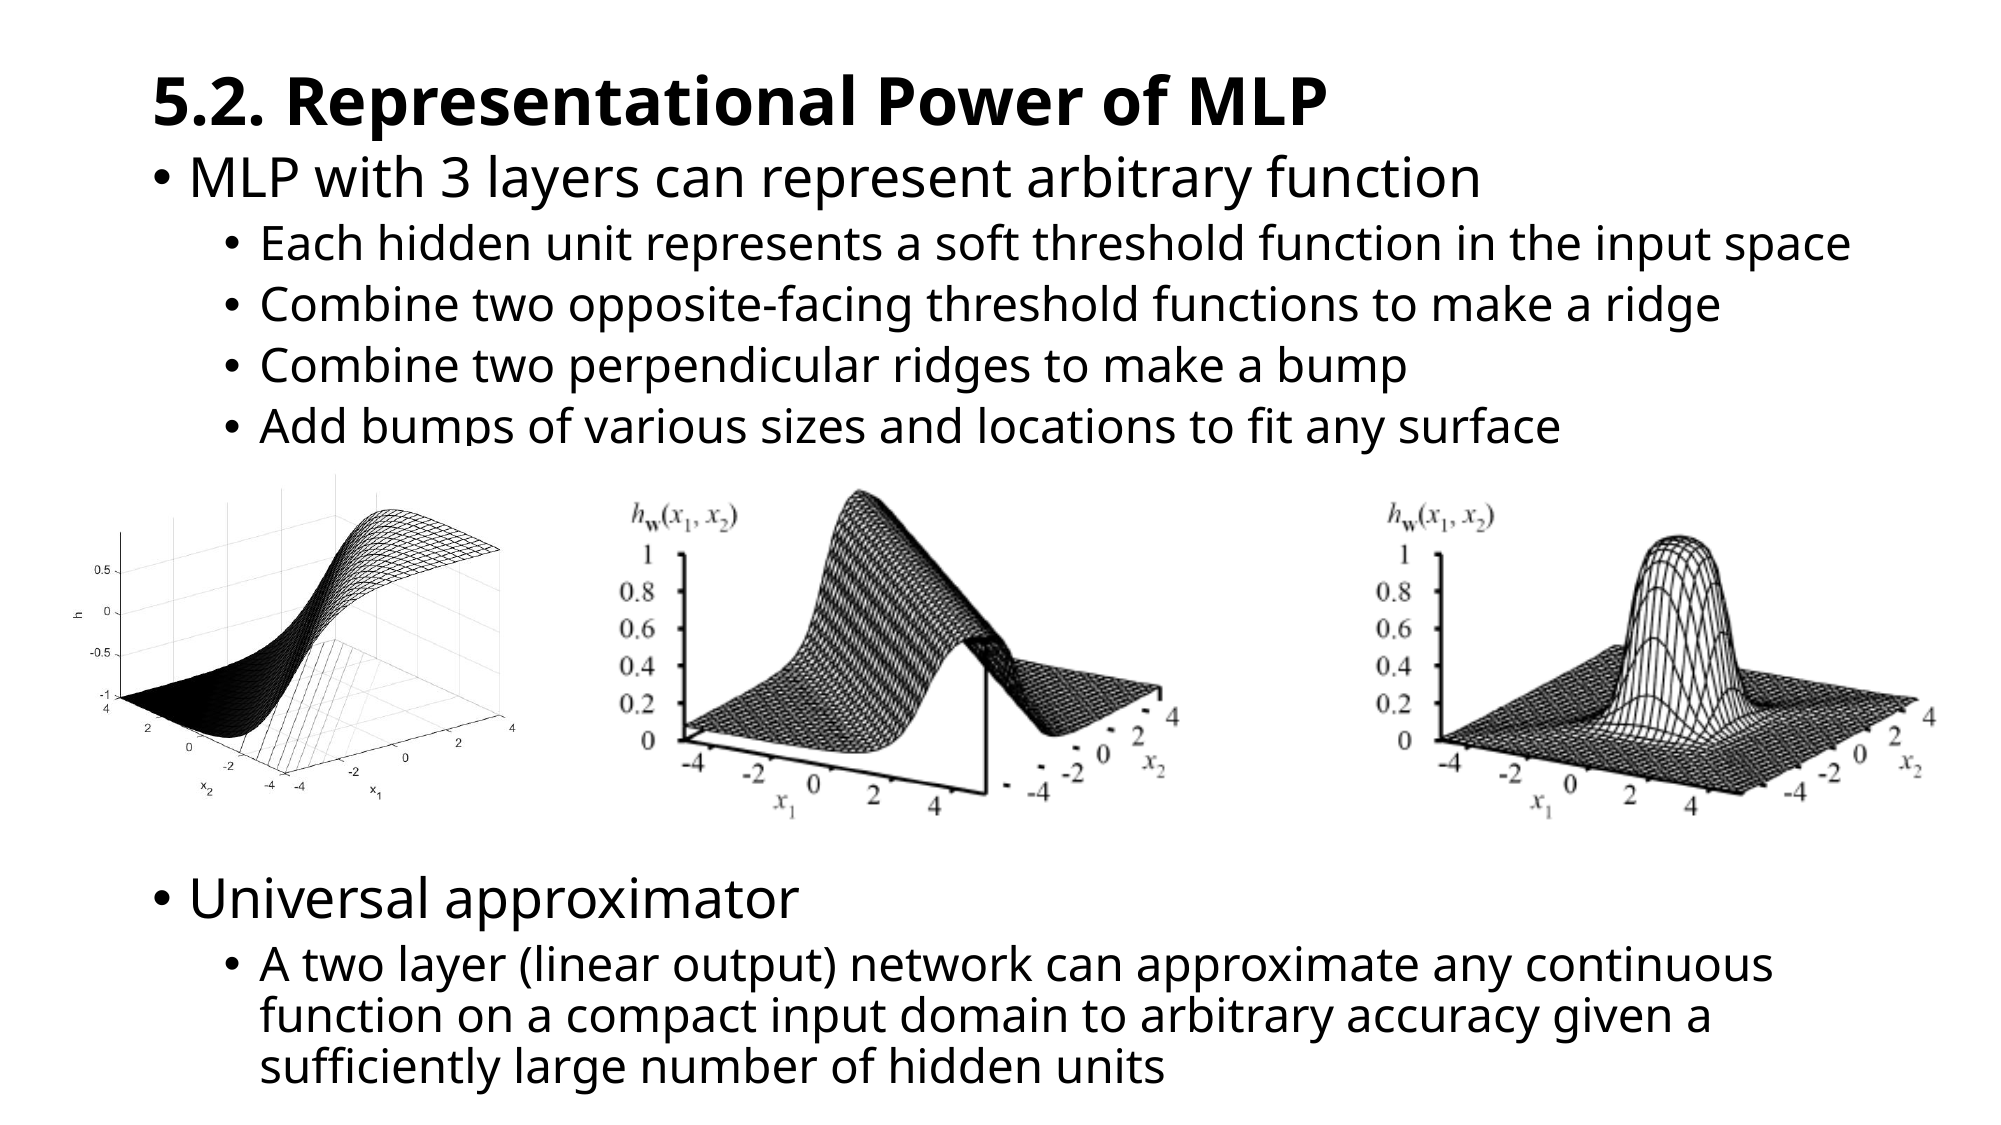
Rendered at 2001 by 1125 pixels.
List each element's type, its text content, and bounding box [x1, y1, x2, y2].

title 5.2. Representational Power of MLP [137, 59, 1863, 142]
list MLP with 3 layers can represent arbitrary function Each hidden unit represents a soft threshold function in the input space Combine two opposite-facing threshold functions to make a ridge Combine two perpendicular ridges to make a bump Add bumps of various sizes and locations to fit any surface Universal approximator A two layer (linear output) network can approximate any continuous function on a compact input domain to arbitrary accuracy given a sufficiently large number of hidden units [137, 142, 1944, 1113]
picture [599, 480, 1944, 829]
picture [56, 446, 546, 814]
